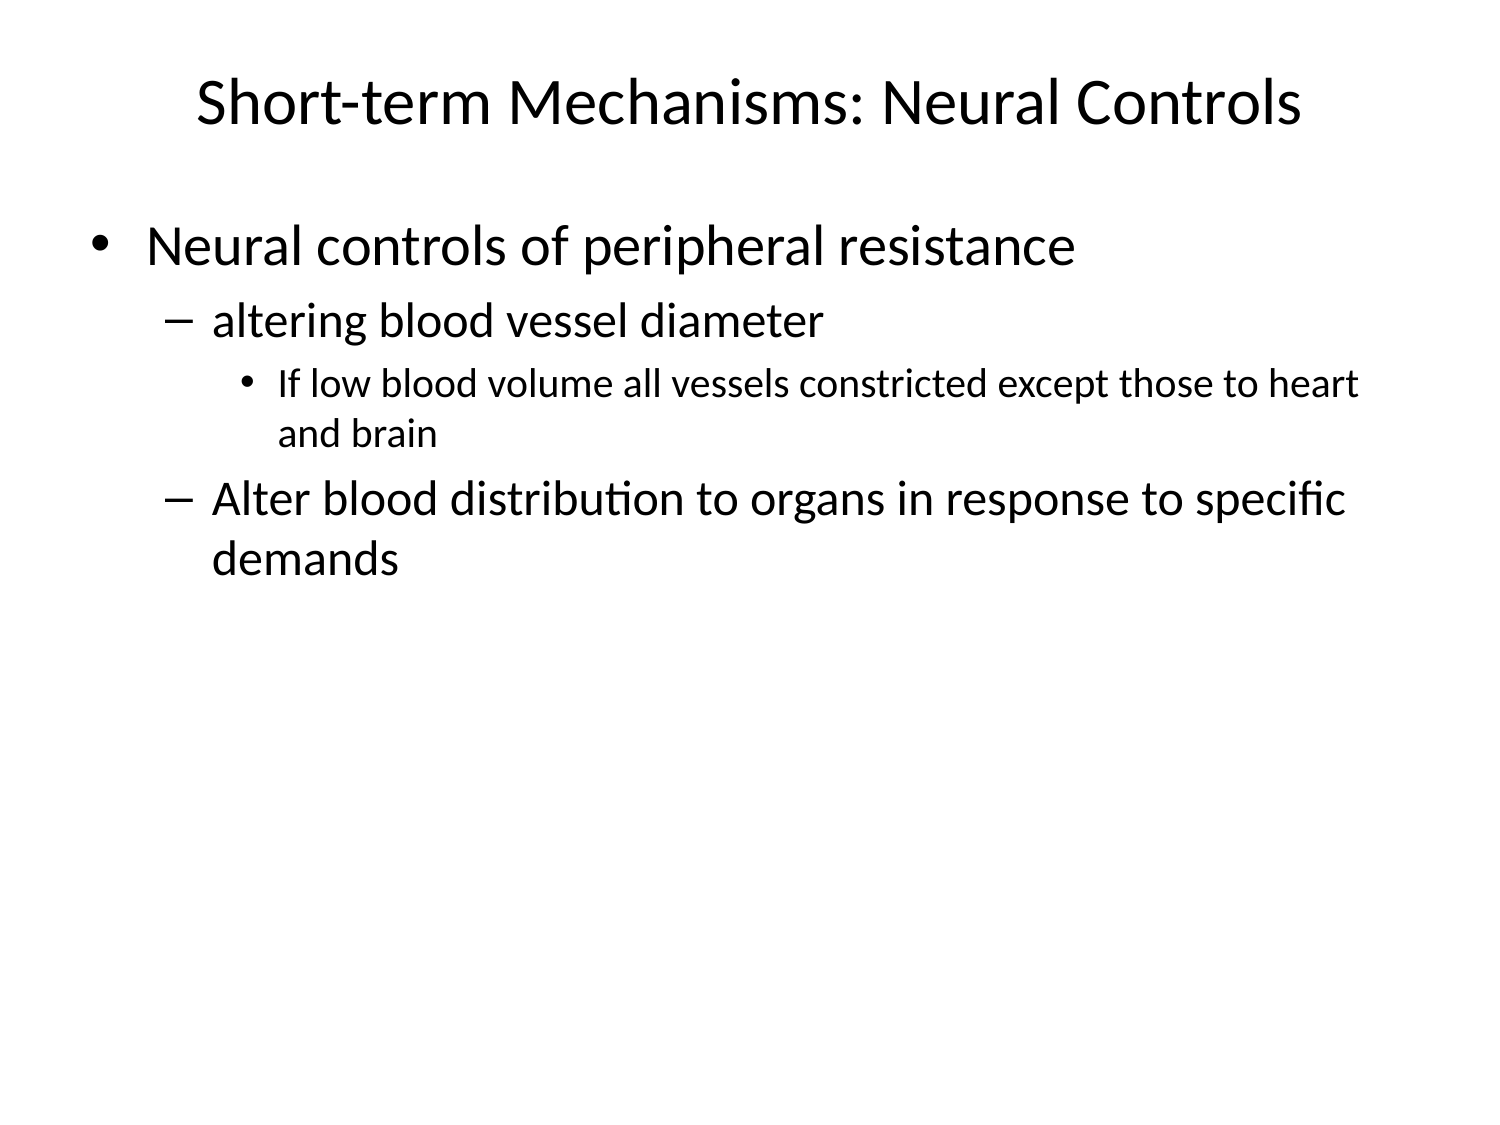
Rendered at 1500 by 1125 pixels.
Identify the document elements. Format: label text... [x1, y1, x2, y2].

list Neural controls of peripheral resistance altering blood vessel diameter If low blood volume all vessels constricted except those to heart and brain Alter blood distribution to organs in response to specific demands [75, 200, 1438, 1038]
title Short-term Mechanisms: Neural Controls [75, 45, 1425, 150]
